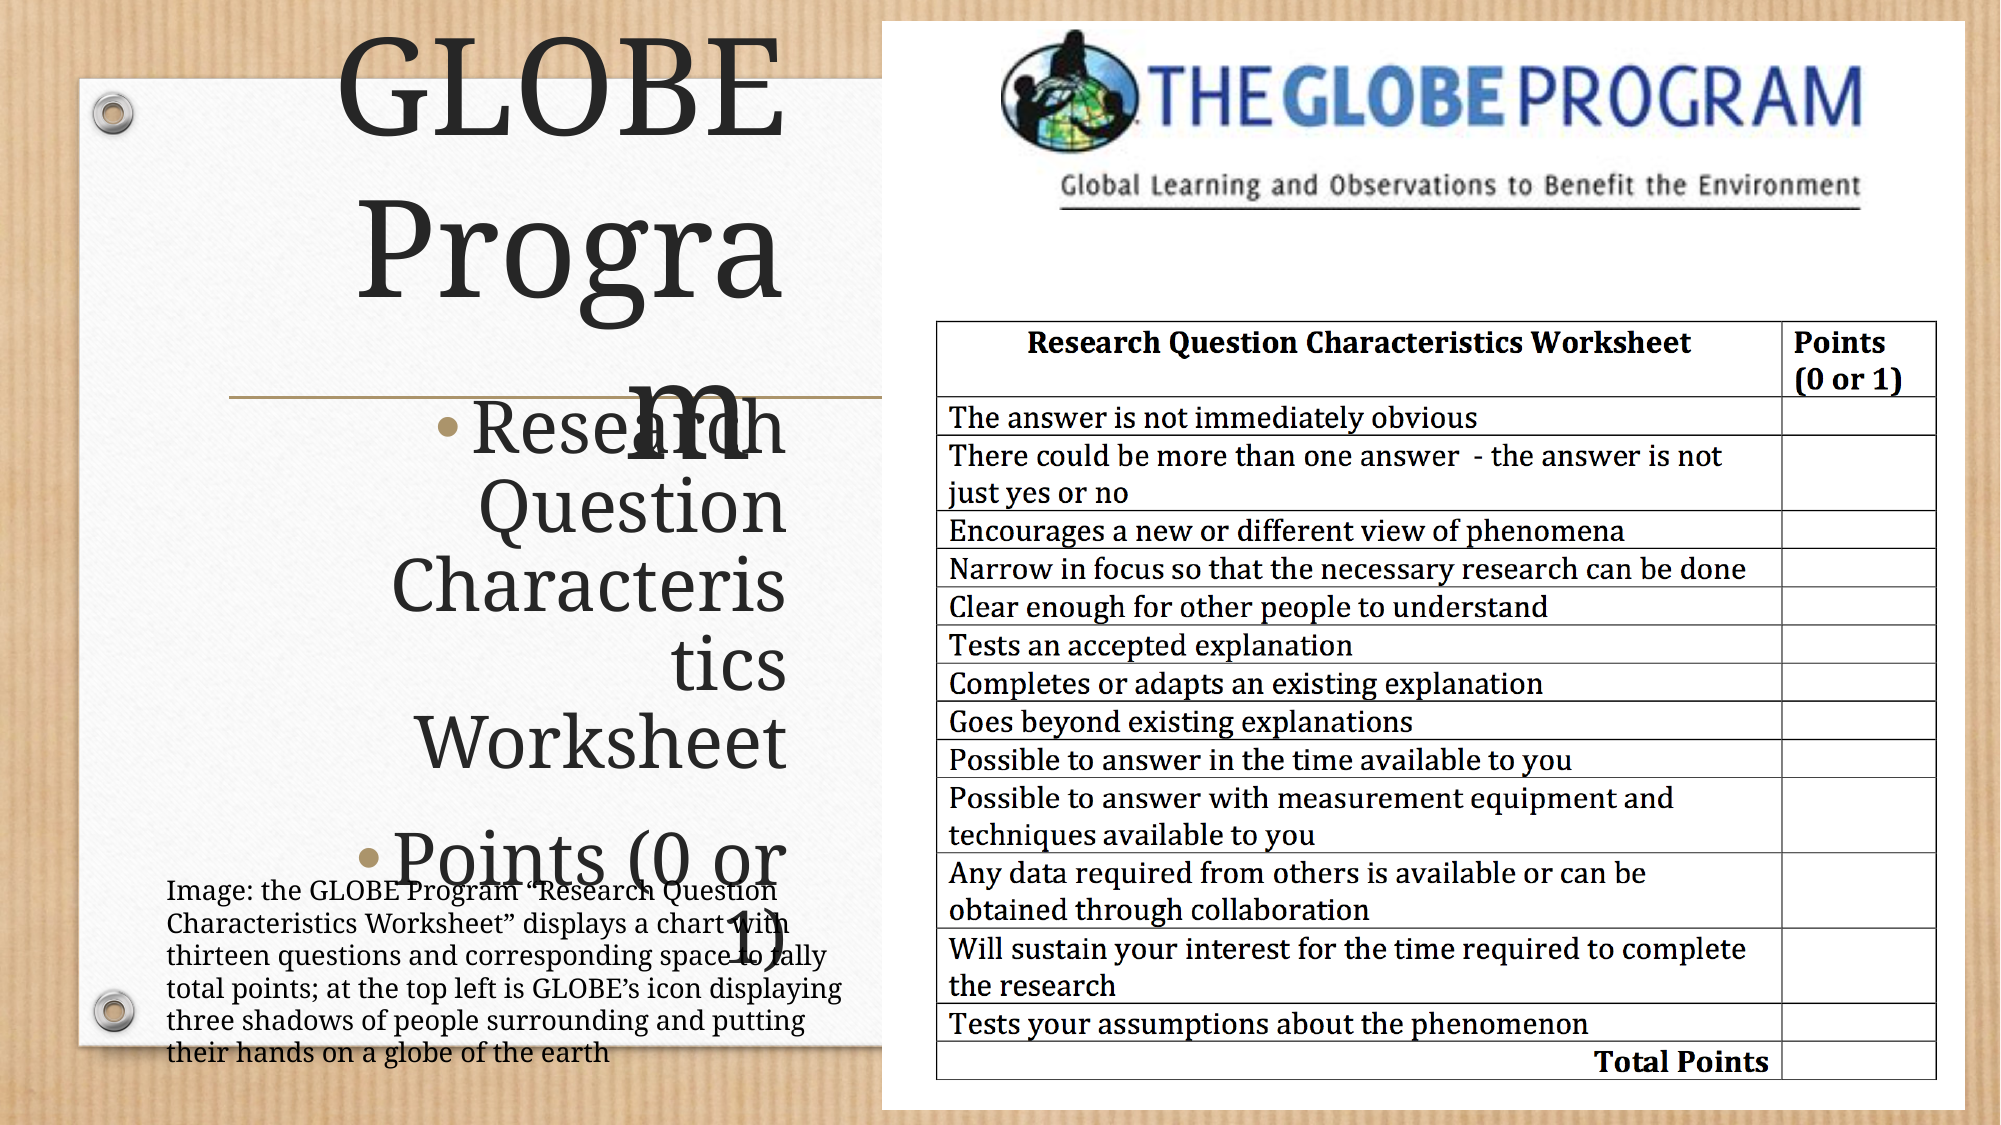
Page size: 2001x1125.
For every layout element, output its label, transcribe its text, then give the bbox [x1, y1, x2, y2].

picture [0, 0, 2001, 1125]
text_box Research Question Characteristics Worksheet Points (0 or 1) [311, 376, 804, 858]
title GLOBE Program [225, 136, 804, 351]
text_box Image: the GLOBE Program “Research Question Characteristics Worksheet” displays a chart with thirteen questions and corresponding space to tally total points; at the top left is GLOBE’s icon displaying three shadows of people surrounding and putting their hands on a globe of the earth [151, 858, 876, 1032]
